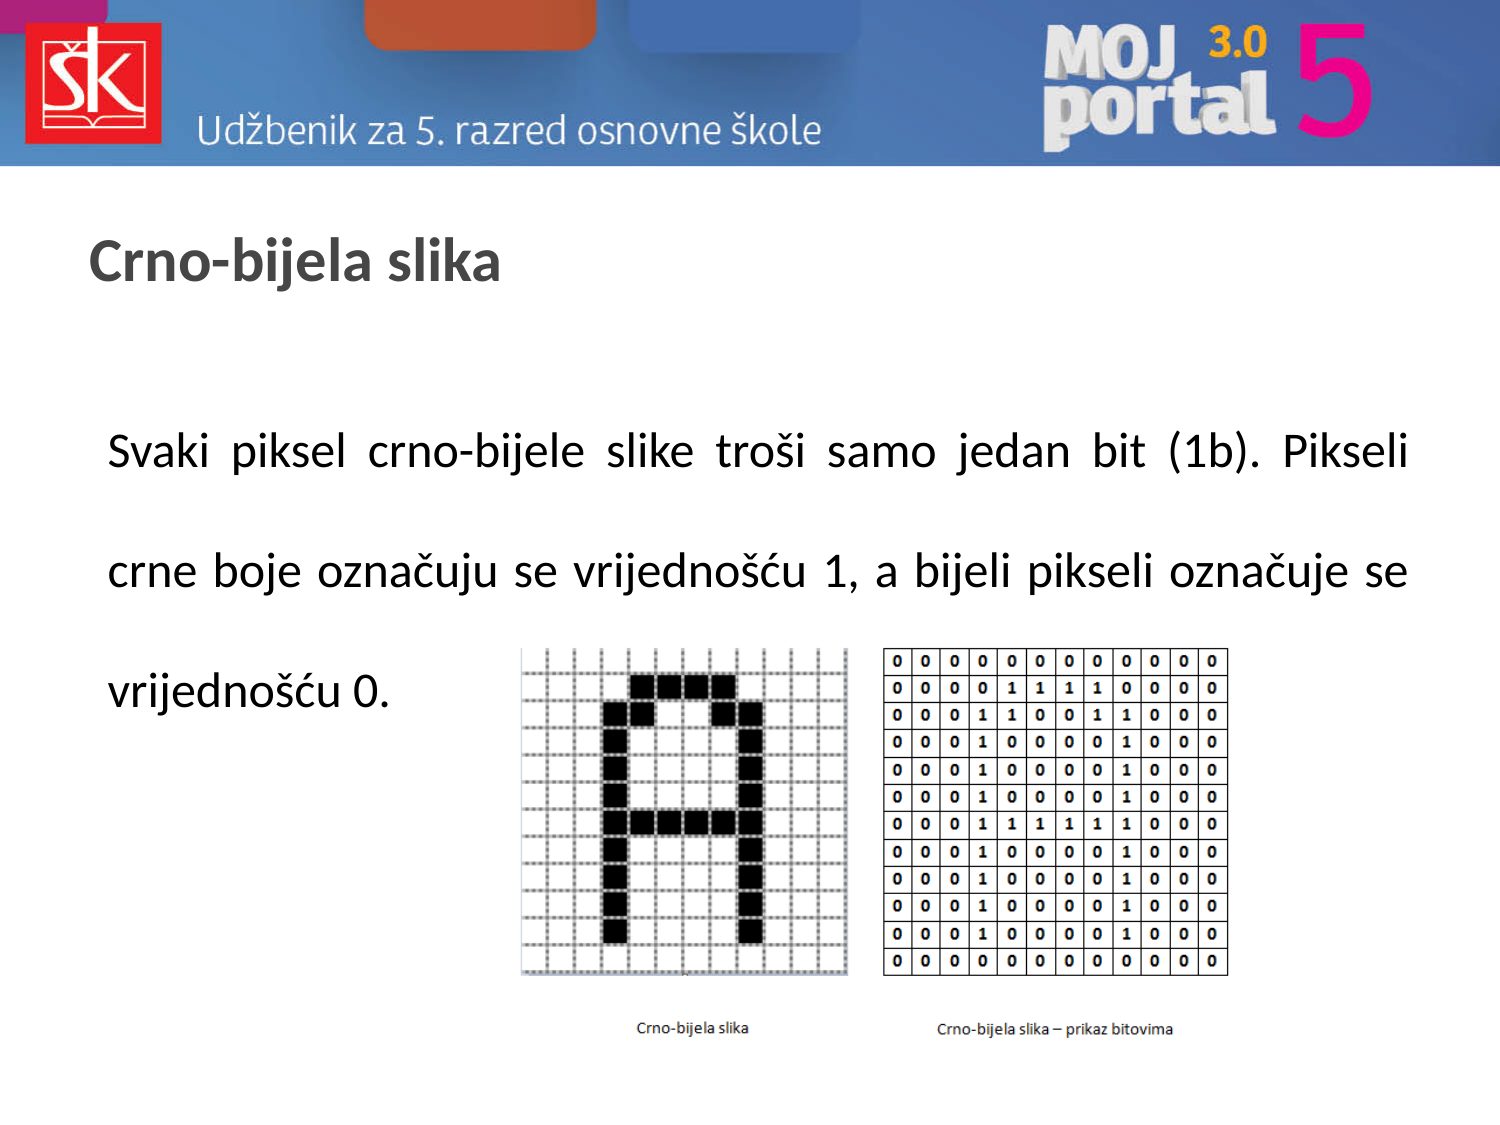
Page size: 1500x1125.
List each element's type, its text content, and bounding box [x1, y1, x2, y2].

list Svaki piksel crno-bijele slike troši samo jedan bit (1b). Pikseli crne boje označuju se vrijednošću 1, a bijeli pikseli označuje se vrijednošću 0. [75, 350, 1425, 986]
picture [0, 0, 1500, 1125]
title Crno-bijela slika [75, 162, 1425, 350]
